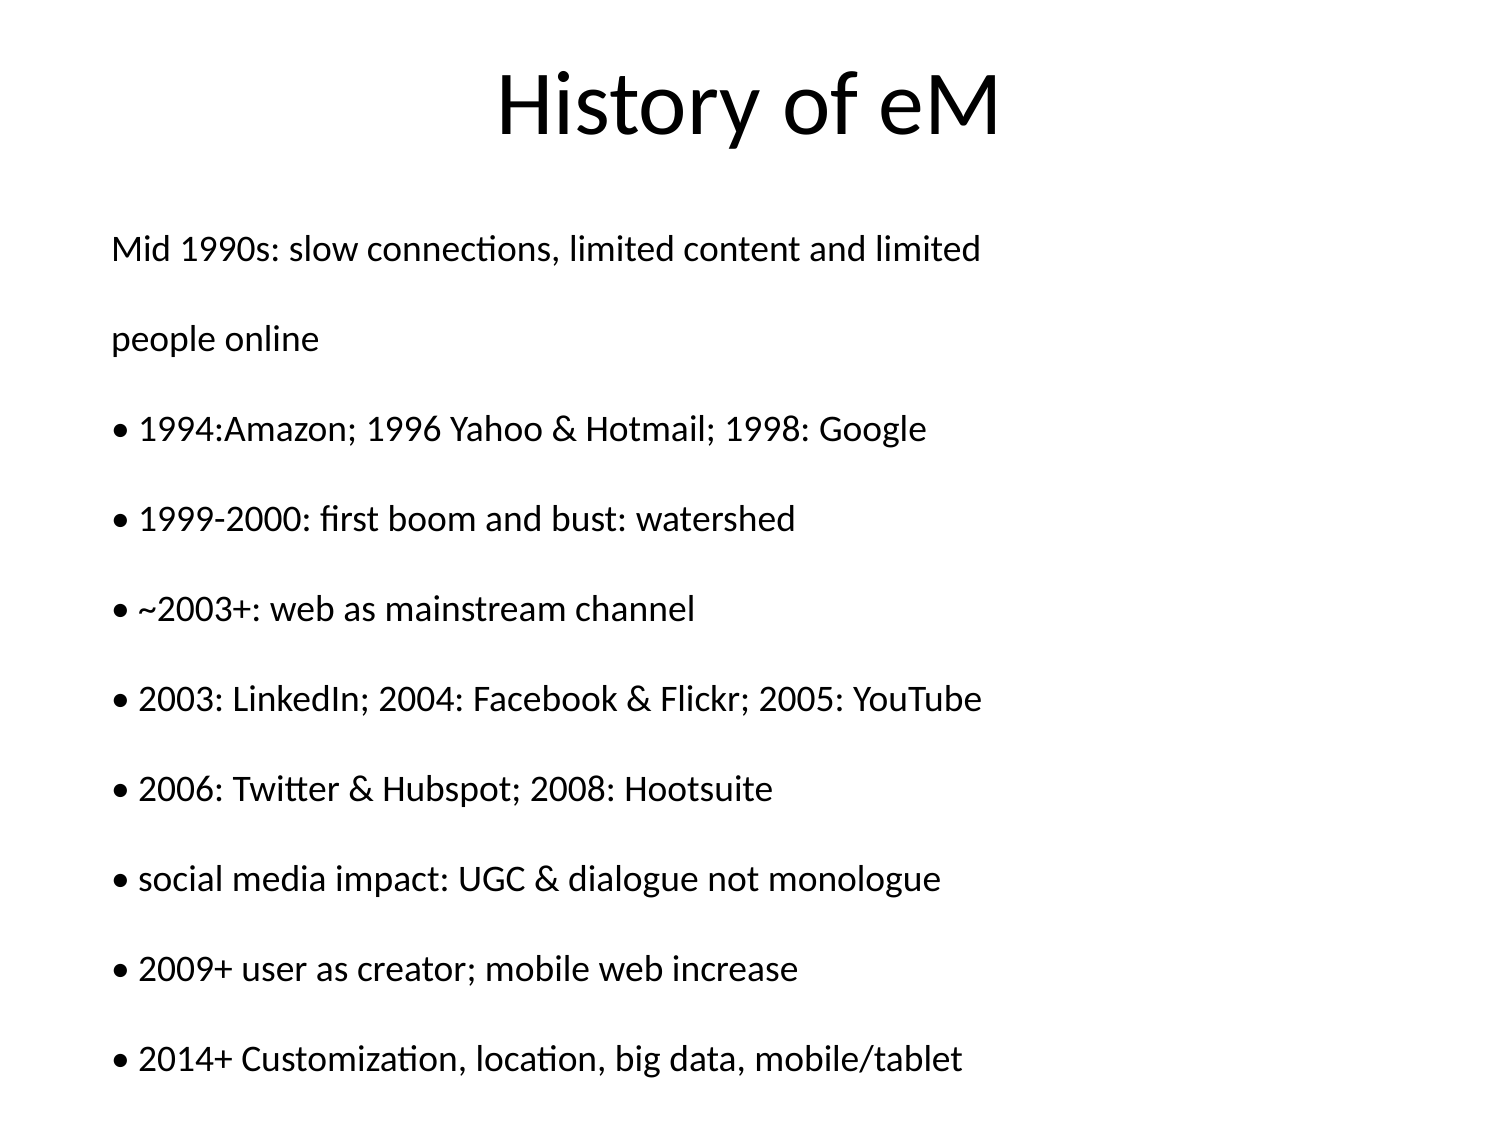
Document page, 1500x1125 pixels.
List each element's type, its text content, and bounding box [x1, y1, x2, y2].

text_box Mid 1990s: slow connections, limited content and limited people online • 1994:Amazon; 1996 Yahoo & Hotmail; 1998: Google • 1999-2000: first boom and bust: watershed • ~2003+: web as mainstream channel • 2003: LinkedIn; 2004: Facebook & Flickr; 2005: YouTube • 2006: Twitter & Hubspot; 2008: Hootsuite • social media impact: UGC & dialogue not monologue • 2009+ user as creator; mobile web increase • 2014+ Customization, location, big data, mobile/tablet [96, 216, 1425, 1125]
title History of eM [75, 3, 1425, 192]
